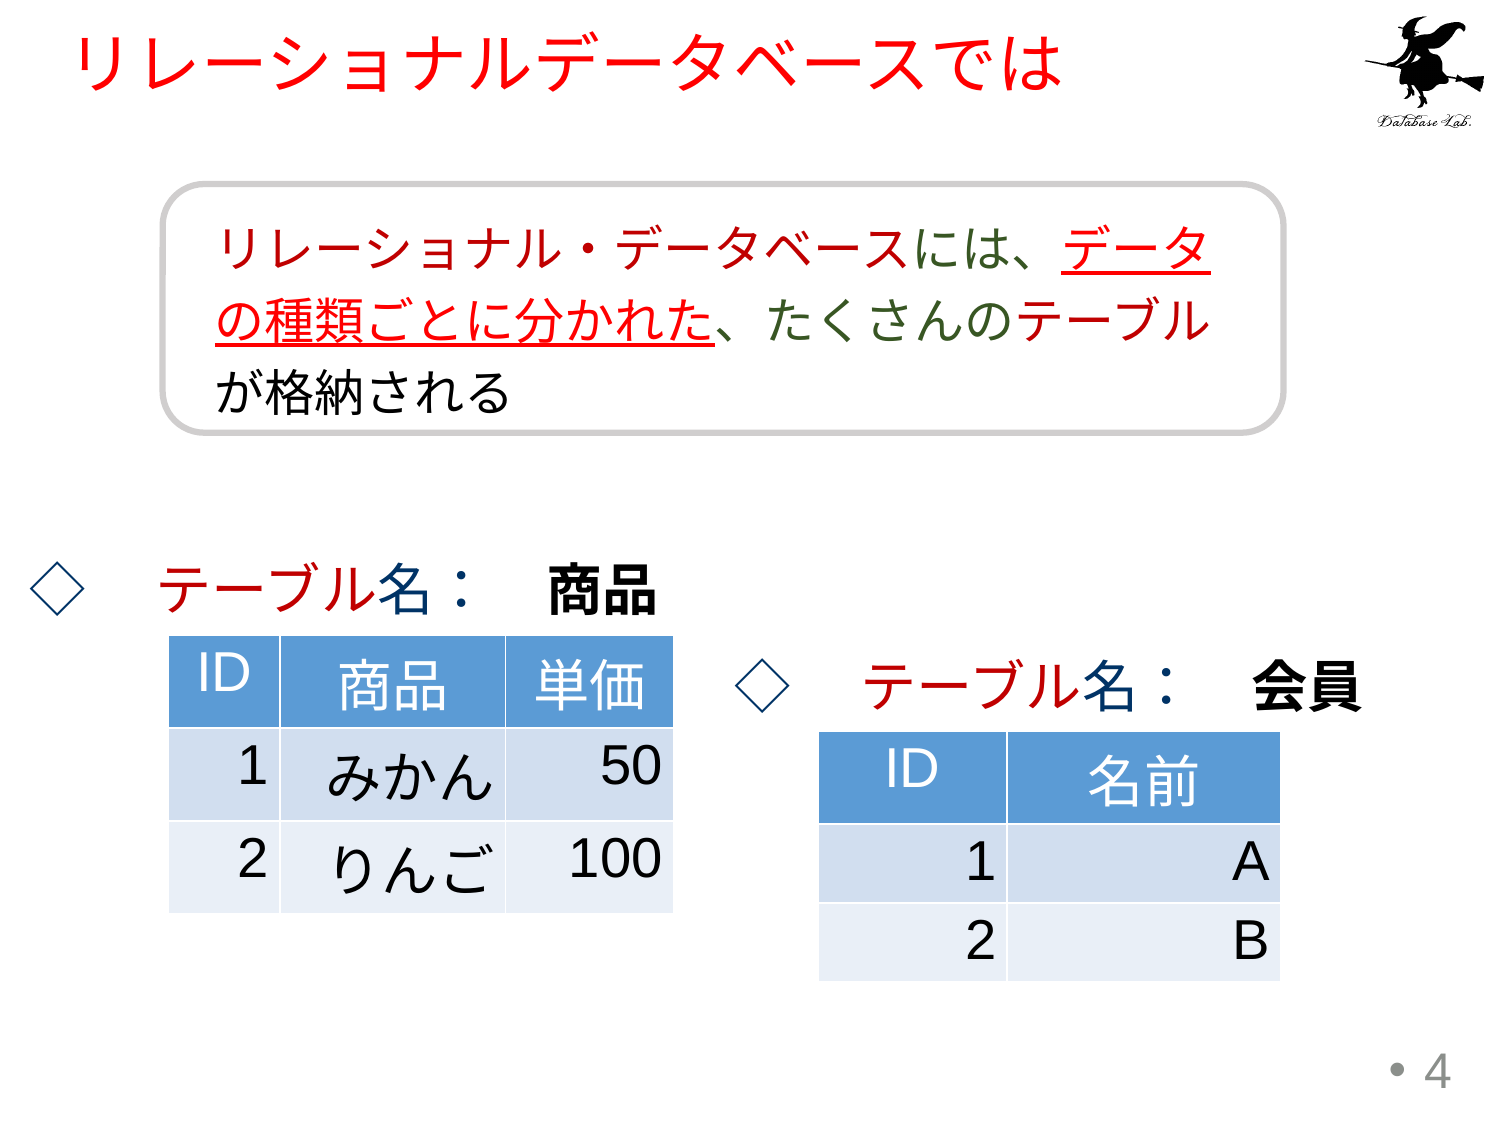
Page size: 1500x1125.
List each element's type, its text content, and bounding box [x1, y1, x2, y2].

table_cell 1 [819, 825, 1006, 902]
table_header 商品 [281, 643, 505, 727]
table_cell 1 [169, 729, 279, 820]
table_cell 2 [819, 904, 1006, 981]
table_cell 2 [169, 822, 279, 913]
text_box ◇ テーブル名： 会員 [723, 653, 1500, 740]
table_header 名前 [1008, 740, 1280, 823]
table_cell A [1008, 825, 1280, 902]
table_cell 50 [506, 729, 673, 820]
picture [1362, 14, 1486, 130]
title リレーショナルデータベースでは [52, 28, 1441, 106]
text_box ◇ テーブル名： 商品 [18, 556, 851, 643]
table_header ID [819, 740, 1006, 823]
table_header ID [169, 643, 279, 727]
slide_number 4 [1129, 1042, 1467, 1103]
text_box リレーショナル・データベースには、データの種類ごとに分かれた、たくさんのテーブルが格納される [203, 429, 1263, 666]
table_cell 100 [506, 822, 673, 913]
table_cell りんご [281, 822, 505, 913]
text_box [161, 182, 1285, 434]
table_cell B [1008, 904, 1280, 981]
table_cell みかん [281, 729, 505, 820]
table_header 単価 [506, 643, 673, 727]
